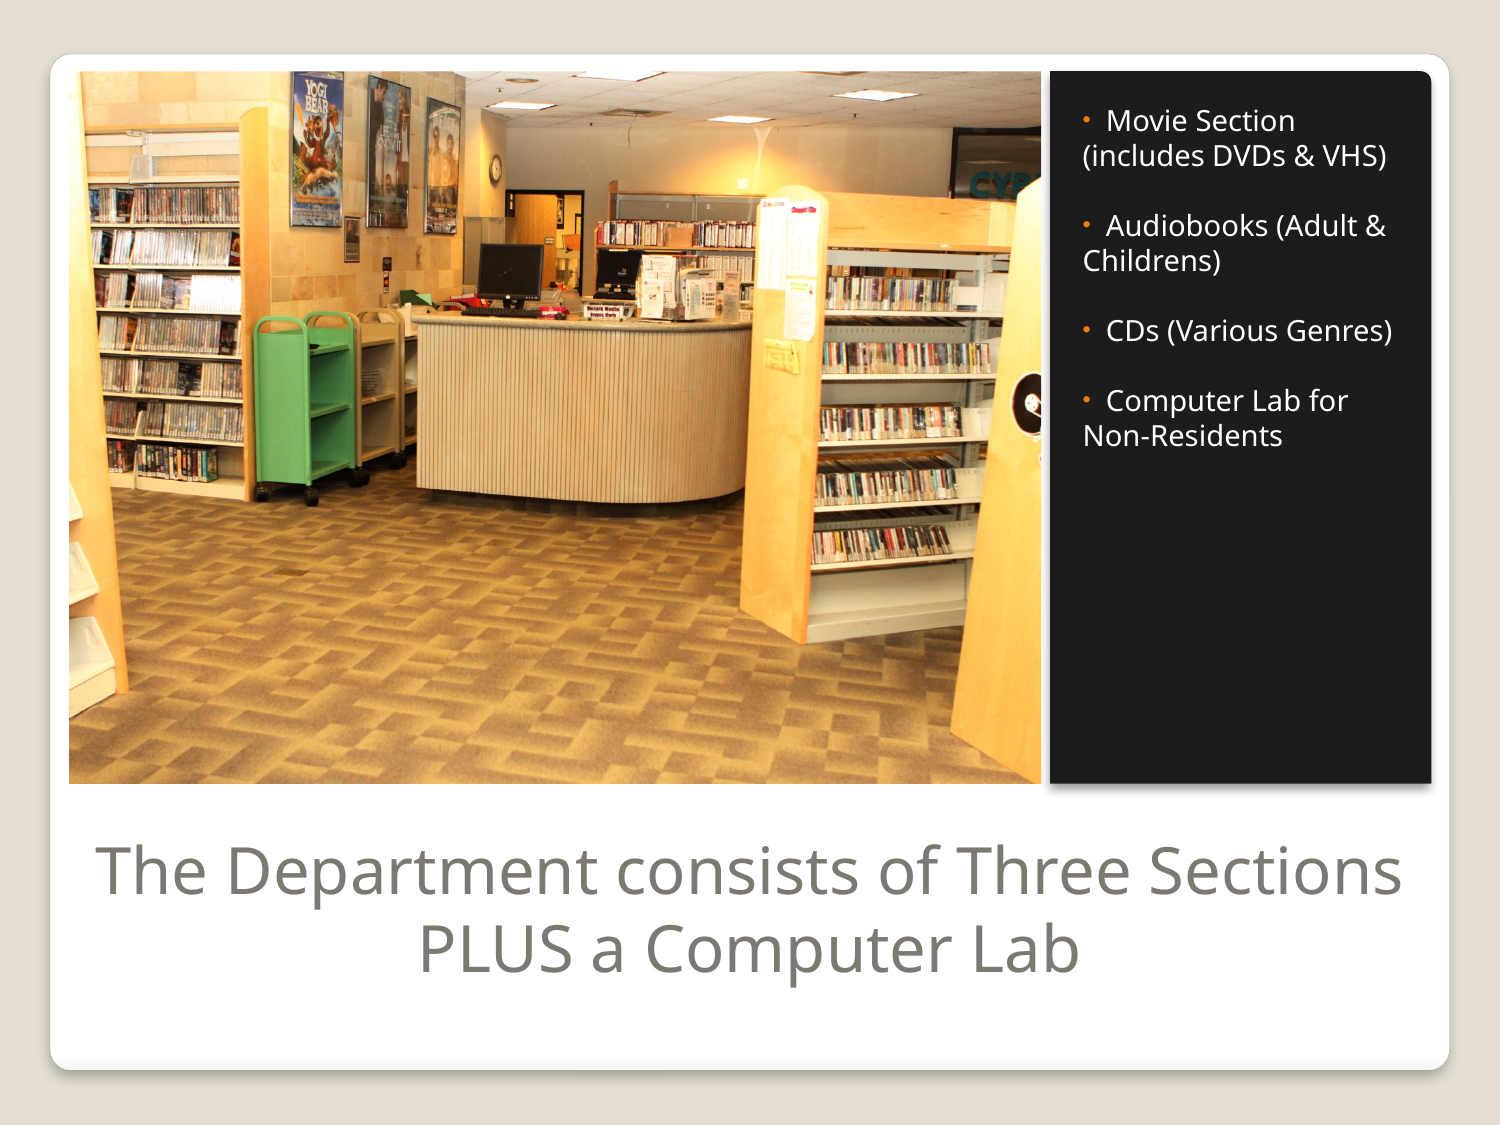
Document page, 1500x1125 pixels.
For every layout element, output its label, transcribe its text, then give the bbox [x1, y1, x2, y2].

picture [68, 71, 1042, 785]
list Movie Section (includes DVDs & VHS) Audiobooks (Adult & Childrens) CDs (Various Genres) Computer Lab for Non-Residents [1060, 87, 1428, 779]
title The Department consists of Three Sections PLUS a Computer Lab [75, 822, 1425, 995]
